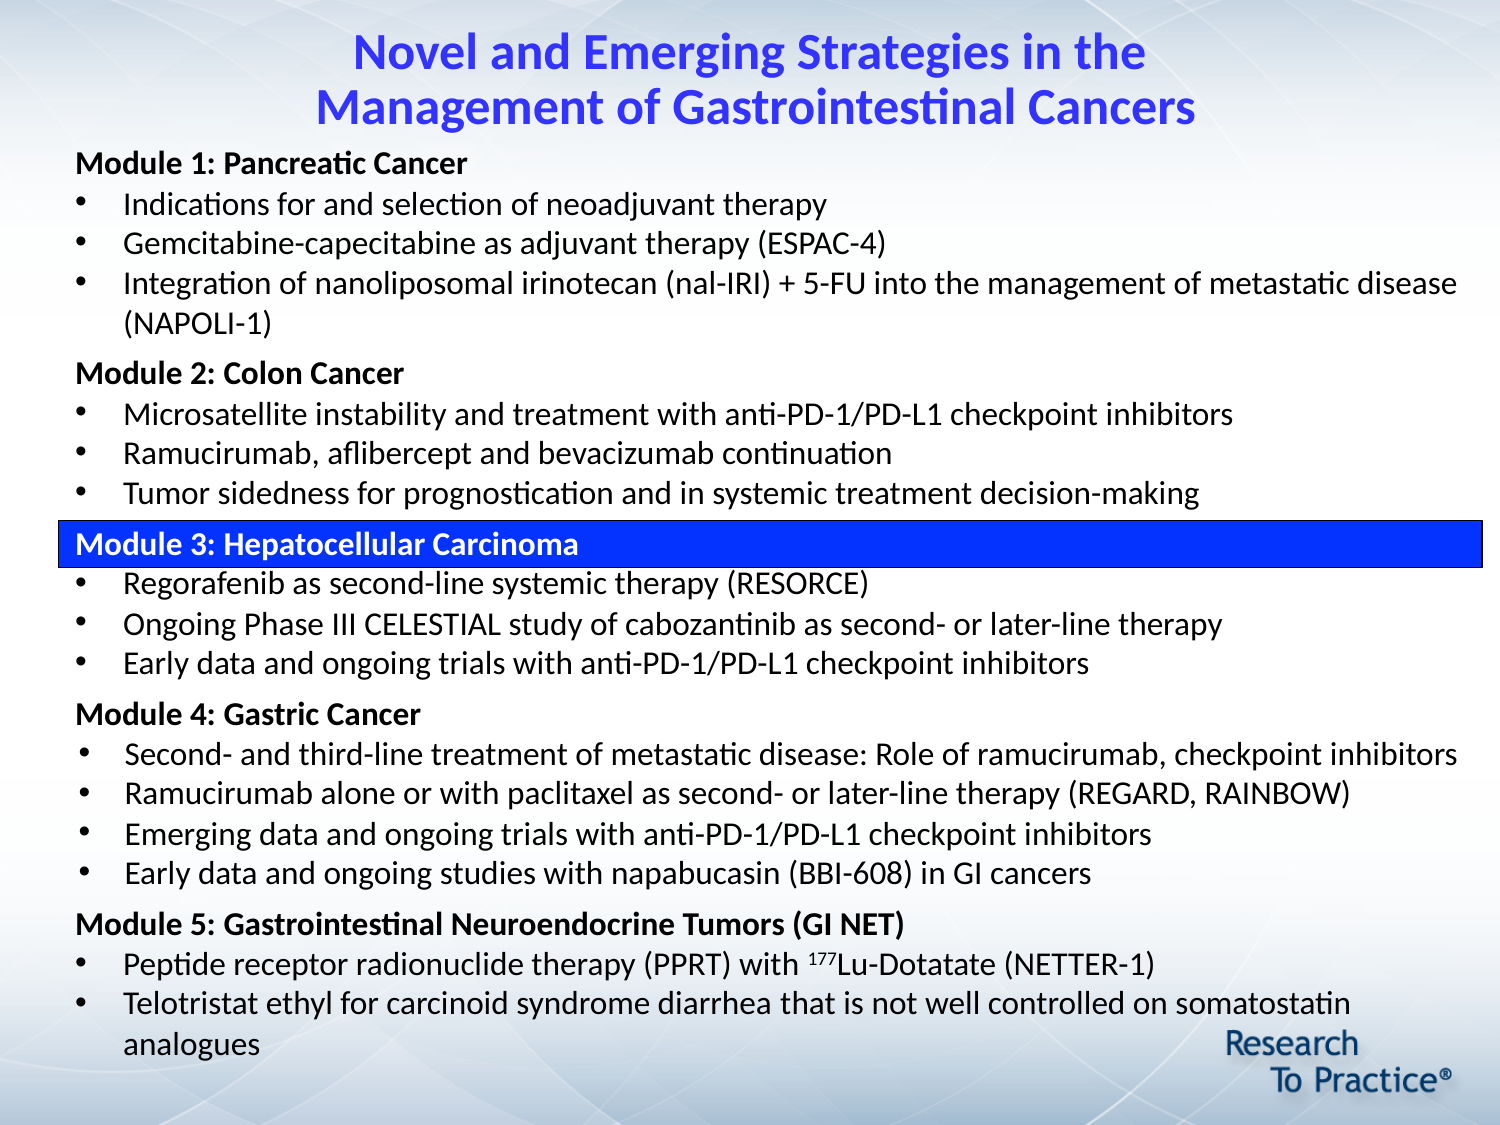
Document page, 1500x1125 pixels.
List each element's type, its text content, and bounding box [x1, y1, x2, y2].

list Module 1: Pancreatic Cancer Indications for and selection of neoadjuvant therapy Gemcitabine-capecitabine as adjuvant therapy (ESPAC-4) Integration of nanoliposomal irinotecan (nal-IRI) + 5-FU into the management of metastatic disease (NAPOLI-1) Module 2: Colon Cancer Microsatellite instability and treatment with anti-PD-1/PD-L1 checkpoint inhibitors Ramucirumab, aflibercept and bevacizumab continuation Tumor sidedness for prognostication and in systemic treatment decision-making Module 3: Hepatocellular Carcinoma Regorafenib as second-line systemic therapy (RESORCE) Ongoing Phase III CELESTIAL study of cabozantinib as second- or later-line therapy Early data and ongoing trials with anti-PD-1/PD-L1 checkpoint inhibitors Module 4: Gastric Cancer Second- and third-line treatment of metastatic disease: Role of ramucirumab, checkpoint inhibitors Ramucirumab alone or with paclitaxel as second- or later-line therapy (REGARD, RAINBOW) Emerging data and ongoing trials with anti-PD-1/PD-L1 checkpoint inhibitors Early data and ongoing studies with napabucasin (BBI-608) in GI cancers Module 5: Gastrointestinal Neuroendocrine Tumors (GI NET) Peptide receptor radionuclide therapy (PPRT) with 177Lu-Dotatate (NETTER-1) Telotristat ethyl for carcinoid syndrome diarrhea that is not well controlled on somatostatin analogues [58, 141, 1483, 1107]
title Novel and Emerging Strategies in the Management of Gastrointestinal Cancers [111, 0, 1400, 141]
picture [0, 0, 1500, 1125]
